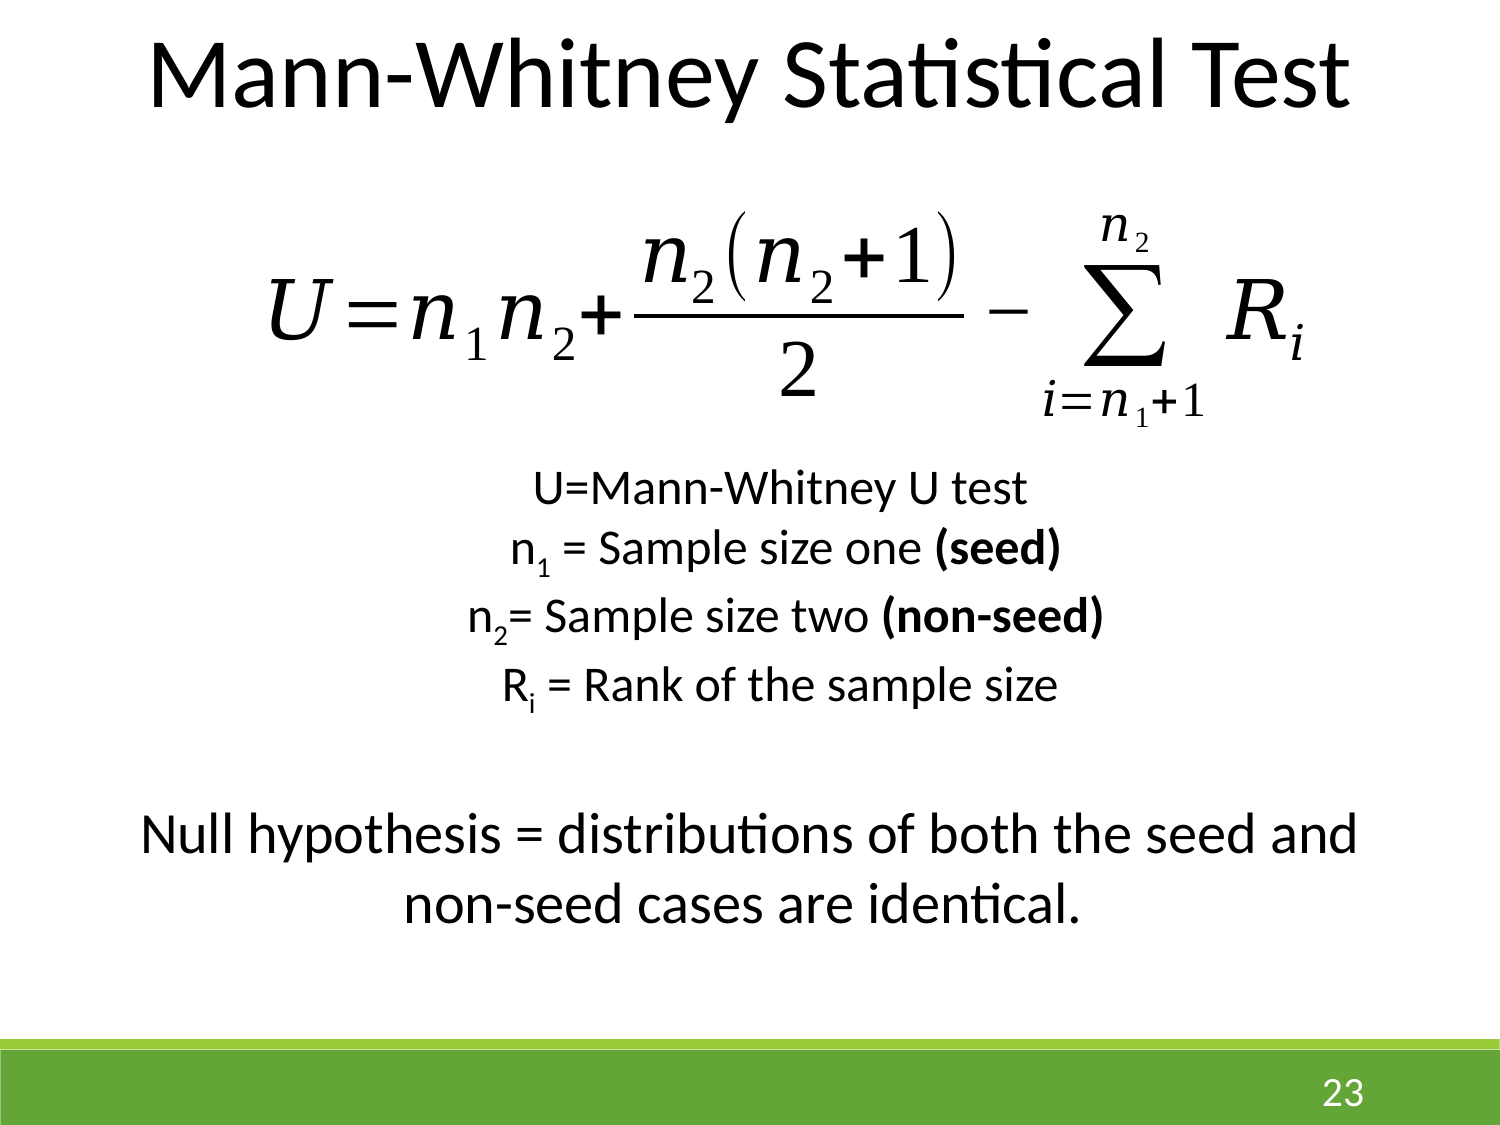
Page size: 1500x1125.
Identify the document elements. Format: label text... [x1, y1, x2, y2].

slide_number 23 [1218, 1059, 1380, 1120]
text_box Null hypothesis = distributions of both the seed and non-seed cases are identical. [81, 787, 1419, 943]
text_box Mann-Whitney Statistical Test [0, 0, 1500, 122]
text_box U=Mann-Whitney U test n1 = Sample size one (seed) n2= Sample size two (non-seed) Ri = Rank of the sample size [247, 447, 1325, 727]
